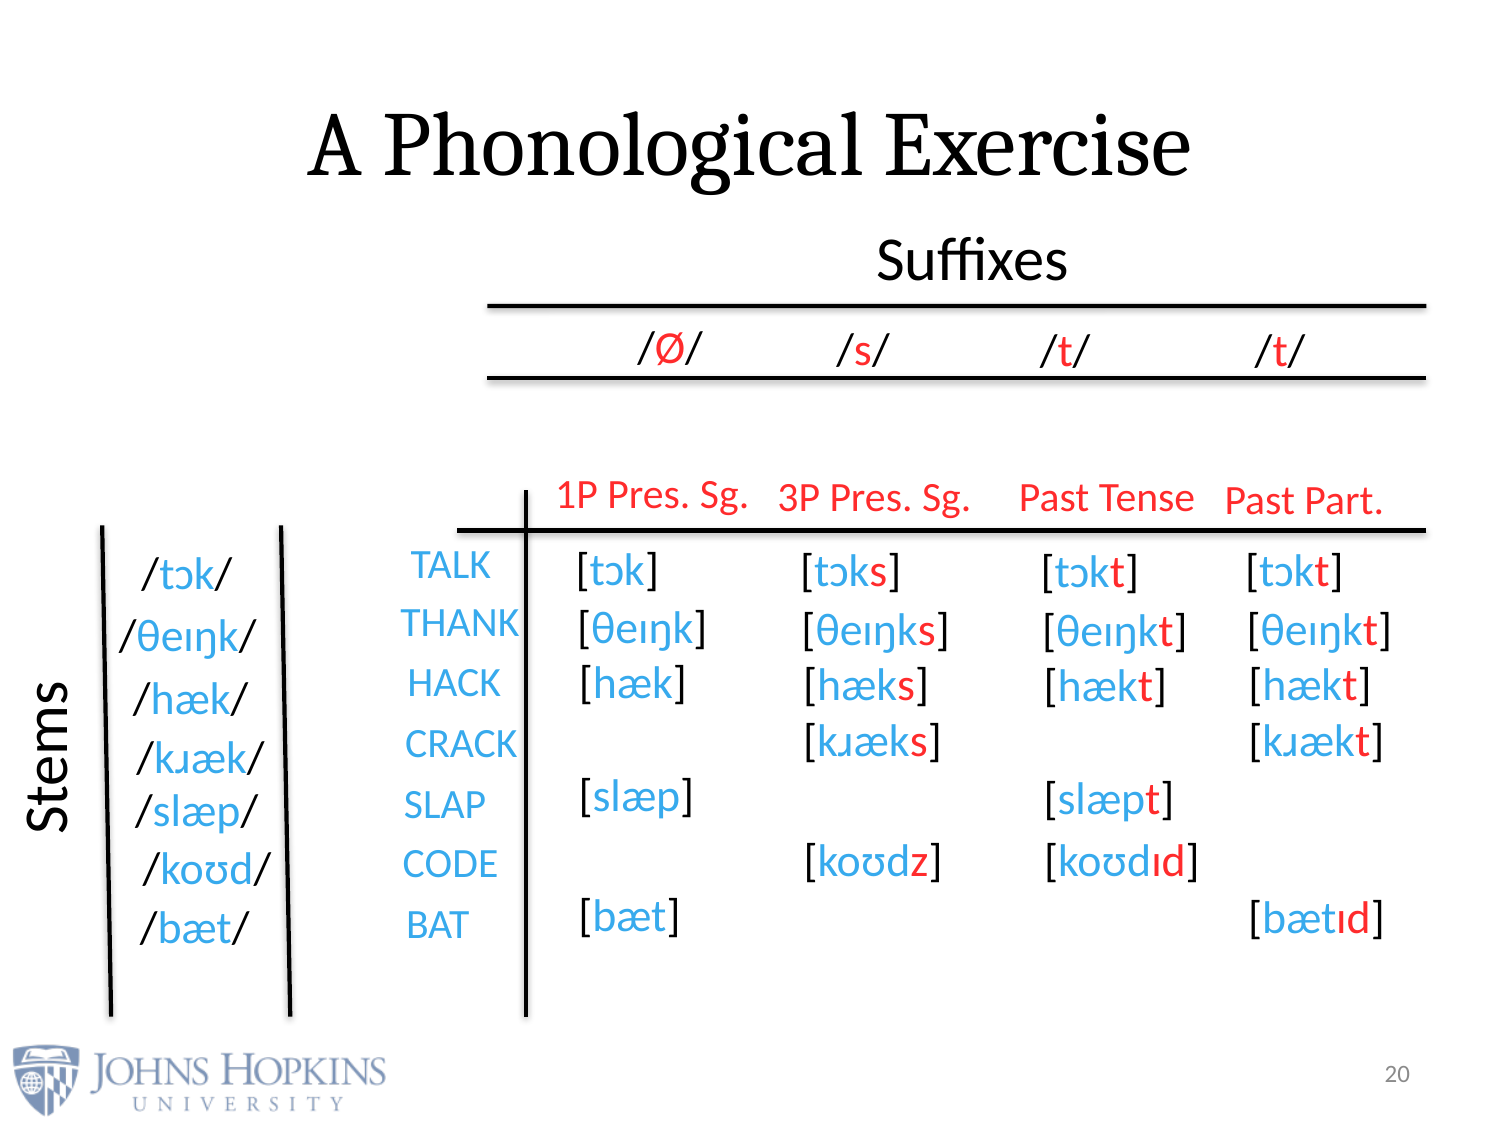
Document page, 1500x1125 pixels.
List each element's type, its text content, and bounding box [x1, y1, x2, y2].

text_box 3P Pres. Sg. [762, 462, 987, 527]
text_box /t/ [1239, 314, 1341, 377]
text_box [101, 525, 112, 1017]
text_box CRACK [390, 708, 521, 774]
text_box [θeɪŋkt] [1027, 592, 1203, 663]
text_box Suffixes [861, 210, 1098, 301]
text_box Stems [0, 665, 88, 850]
text_box SLAP [389, 769, 502, 828]
text_box [tɔk] [560, 541, 674, 602]
text_box [tɔkt] [1230, 538, 1359, 604]
text_box HACK [392, 652, 517, 708]
text_box [hæks] [788, 647, 944, 702]
text_box /slæp/ [120, 773, 273, 844]
text_box [bætɪd] [1233, 880, 1400, 951]
text_box BAT [391, 889, 485, 954]
text_box [θeɪŋks] [786, 592, 965, 662]
text_box [hæk] [564, 645, 702, 716]
text_box [slæp] [563, 758, 710, 829]
text_box [tɔkt] [1025, 541, 1154, 605]
title A Phonological Exercise [75, 45, 1425, 233]
text_box [kɹækt] [1233, 702, 1400, 773]
text_box [hækt] [1029, 648, 1182, 718]
text_box CODE [387, 828, 514, 894]
text_box /θeɪŋk/ [116, 597, 272, 668]
text_box [tɔks] [785, 541, 917, 604]
text_box [kɹæks] [788, 702, 957, 773]
text_box /hæk/ [118, 660, 264, 731]
slide_number 20 [1074, 1042, 1425, 1103]
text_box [280, 525, 291, 1017]
text_box [bæt] [563, 878, 696, 949]
text_box /koʊd/ [127, 831, 275, 901]
text_box /s/ [821, 314, 925, 377]
text_box Past Part. [1209, 465, 1400, 527]
text_box [θeɪŋk] [562, 590, 723, 661]
text_box TALK [395, 529, 507, 586]
text_box [hækt] [1233, 647, 1387, 702]
text_box /tɔk/ [126, 536, 248, 597]
text_box Past Tense [1004, 462, 1211, 527]
text_box [koʊdɪd] [1029, 823, 1215, 894]
text_box [θeɪŋkt] [1232, 592, 1407, 662]
text_box /Ø/ [547, 314, 751, 377]
text_box [koʊdz] [788, 822, 958, 893]
text_box [slæpt] [1028, 760, 1190, 831]
text_box THANK [531, 586, 535, 652]
text_box /bæt/ [124, 890, 265, 960]
text_box THANK [385, 586, 521, 652]
text_box 1P Pres. Sg. [540, 459, 765, 525]
text_box /t/ [1025, 314, 1126, 377]
text_box /kɹæk/ [121, 719, 275, 790]
